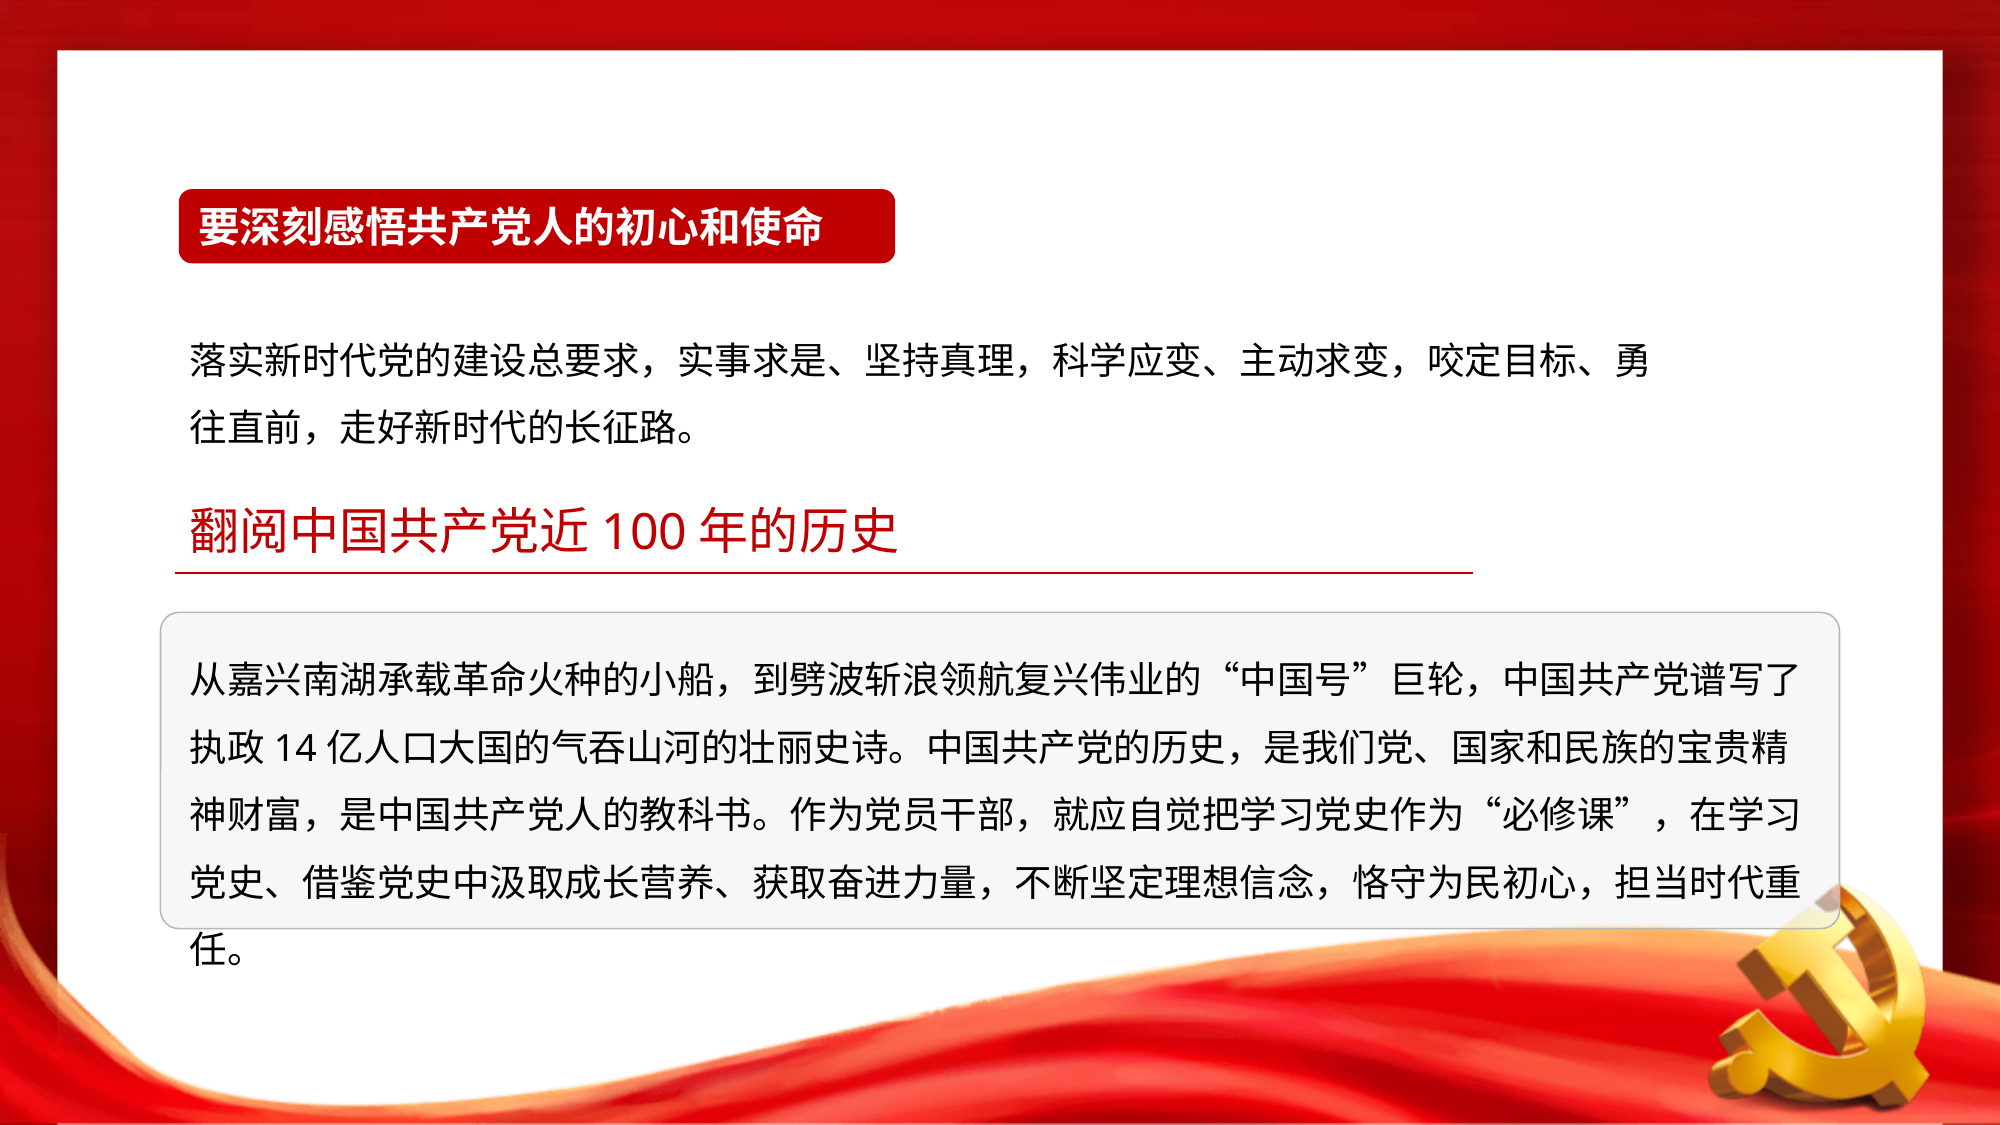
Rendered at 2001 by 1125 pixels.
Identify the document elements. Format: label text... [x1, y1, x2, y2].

text_box 要深刻感悟共产党人的初心和使命 [179, 190, 895, 263]
text_box 从嘉兴南湖承载革命火种的小船，到劈波斩浪领航复兴伟业的“中国号”巨轮，中国共产党谱写了执政14亿人口大国的气吞山河的壮丽史诗。中国共产党的历史，是我们党、国家和民族的宝贵精神财富，是中国共产党人的教科书。作为党员干部，就应自觉把学习党史作为“必修课”，在学习党史、借鉴党史中汲取成长营养、获取奋进力量，不断坚定理想信念，恪守为民初心，担当时代重任。 [175, 626, 1840, 833]
text_box 翻阅中国共产党近100年的历史 [174, 491, 1456, 567]
text_box 落实新时代党的建设总要求，实事求是、坚持真理，科学应变、主动求变，咬定目标、勇往直前，走好新时代的长征路。 [174, 306, 1669, 457]
text_box [160, 612, 1839, 833]
picture [0, 0, 2001, 1125]
text_box [56, 49, 1944, 833]
